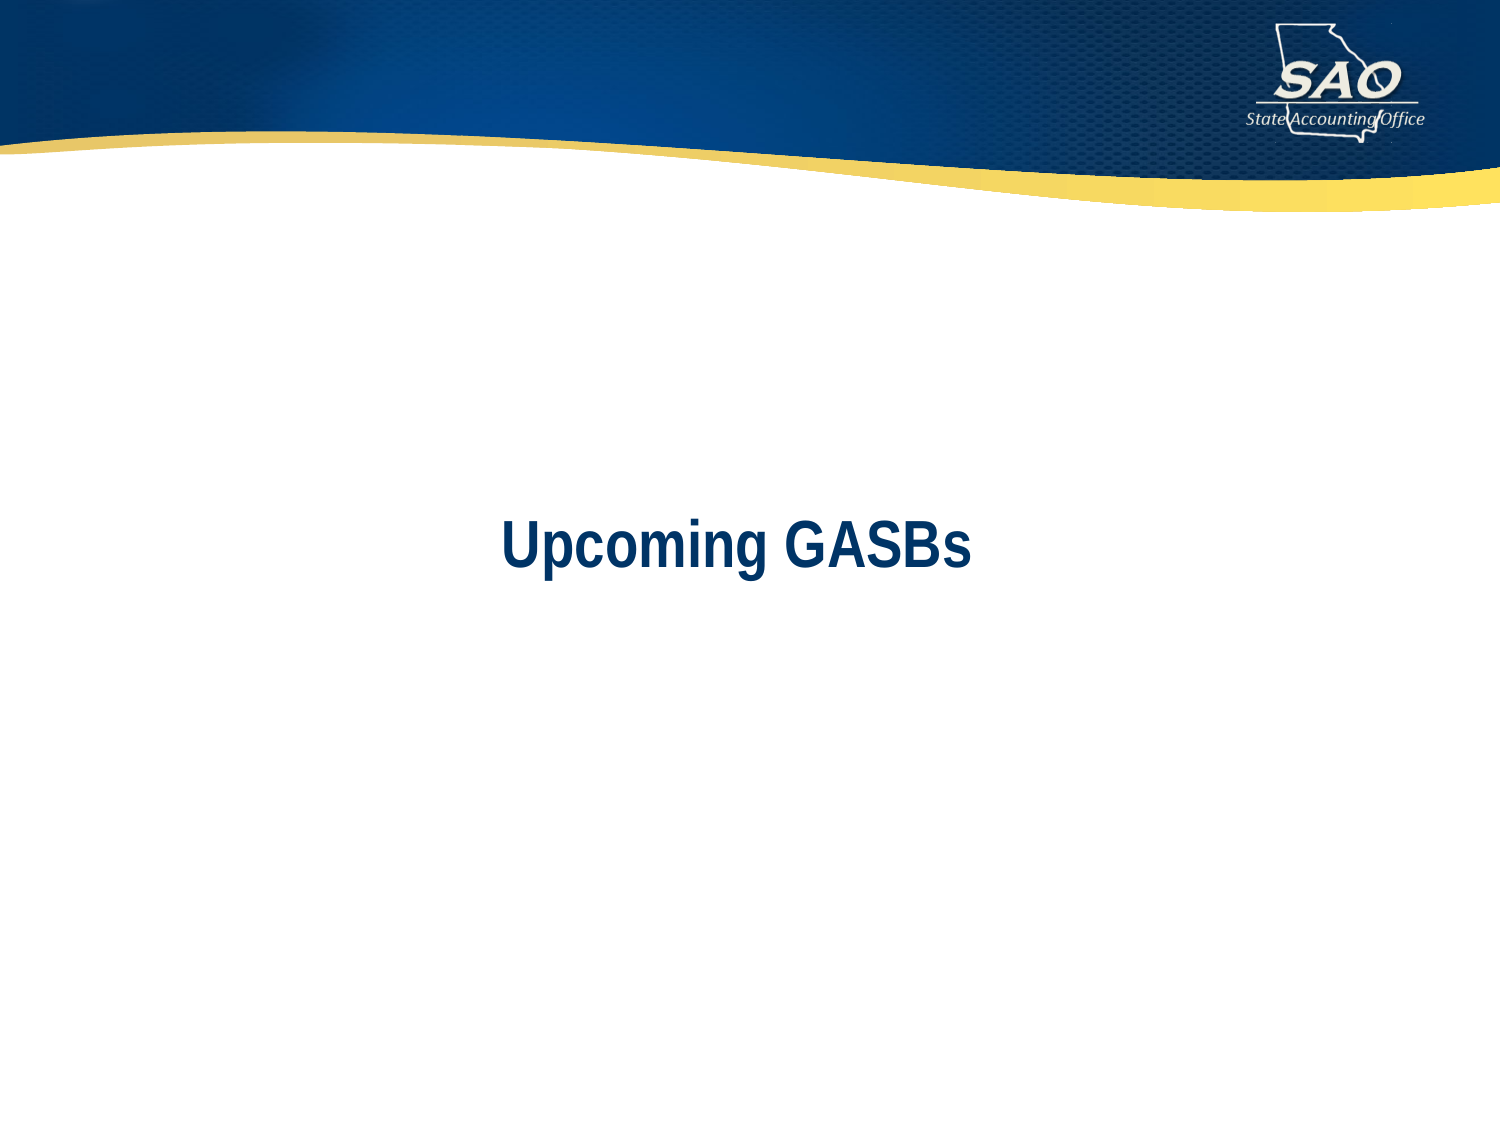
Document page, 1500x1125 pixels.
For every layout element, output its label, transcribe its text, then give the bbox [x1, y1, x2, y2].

picture [0, 0, 1500, 180]
title Upcoming GASBs [212, 493, 1263, 632]
